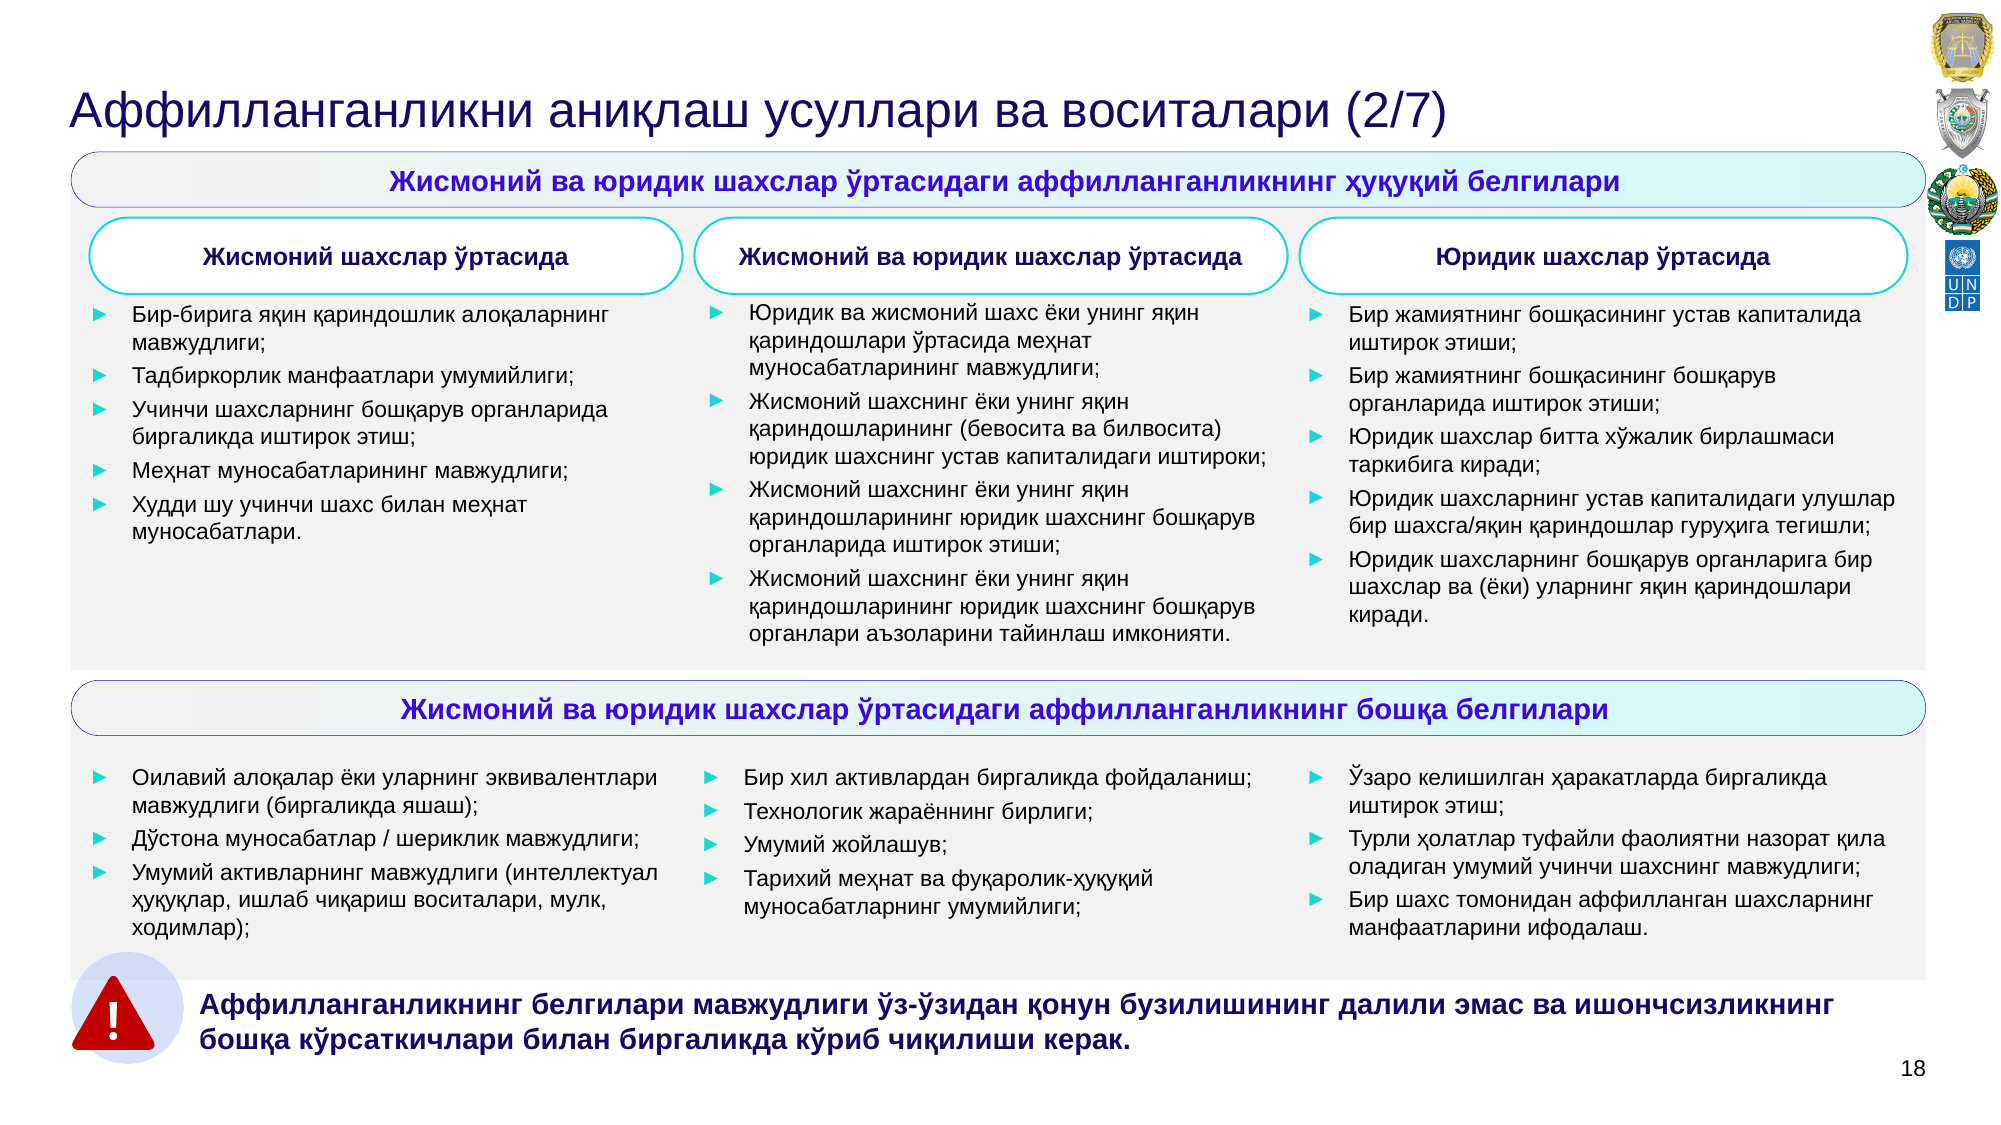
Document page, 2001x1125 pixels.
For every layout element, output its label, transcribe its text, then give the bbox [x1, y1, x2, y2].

text_box [70, 187, 1927, 671]
picture [1945, 240, 1980, 311]
text_box Ўзаро келишилган ҳаракатларда биргаликда иштирок этиш; Турли ҳолатлар туфайли фаолиятни назорат қила оладиган умумий учинчи шахснинг мавжудлиги; Бир шахс томонидан аффилланган шахсларнинг манфаатларини ифодалаш. [1305, 756, 1893, 971]
text_box Жисмоний ва юридик шахслар ўртасидаги аффилланганликнинг бошқа белгилари [70, 679, 1927, 737]
text_box [82, 951, 185, 1065]
text_box Жисмоний ва юридик шахслар ўртасида [693, 216, 1289, 291]
text_box Бир-бирига яқин қариндошлик алоқаларнинг мавжудлиги; Тадбиркорлик манфаатлари умумийлиги; Учинчи шахсларнинг бошқарув органларида биргаликда иштирок этиш; Меҳнат муносабатларининг мавжудлиги; Худди шу учинчи шахс билан меҳнат муносабатлари. [88, 293, 682, 676]
picture [1930, 12, 1995, 83]
text_box Юридик ва жисмоний шахс ёки унинг яқин қариндошлари ўртасида меҳнат муносабатларининг мавжудлиги; Жисмоний шахснинг ёки унинг яқин қариндошларининг (бевосита ва билвосита) юридик шахснинг устав капиталидаги иштироки; Жисмоний шахснинг ёки унинг яқин қариндошларининг юридик шахснинг бошқарув органларида иштирок этиши; Жисмоний шахснинг ёки унинг яқин қариндошларининг юридик шахснинг бошқарув органлари аъзоларини тайинлаш имконияти. [705, 291, 1294, 676]
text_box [70, 974, 156, 1050]
text_box Оилавий алоқалар ёки уларнинг эквивалентлари мавжудлиги (биргаликда яшаш); Дўстона муносабатлар / шериклик мавжудлиги; Умумий активларнинг мавжудлиги (интеллектуал ҳуқуқлар, ишлаб чиқариш воситалари, мулк, ходимлар); [88, 756, 682, 970]
text_box Бир жамиятнинг бошқасининг устав капиталида иштирок этиши; Бир жамиятнинг бошқасининг бошқарув органларида иштирок этиши; Юридик шахслар битта хўжалик бирлашмаси таркибига киради; Юридик шахсларнинг устав капиталидаги улушлар бир шахсга/яқин қариндошлар гуруҳига тегишли; Юридик шахсларнинг бошқарув органларига бир шахслар ва (ёки) уларнинг яқин қариндошлари киради. [1305, 293, 1908, 677]
text_box Бир хил активлардан биргаликда фойдаланиш; Технологик жараённинг бирлиги; Умумий жойлашув; Тарихий меҳнат ва фуқаролик-ҳуқуқий муносабатларнинг умумийлиги; [699, 756, 1289, 971]
text_box Жисмоний шахслар ўртасида [88, 216, 684, 293]
text_box Юридик шахслар ўртасида [1298, 216, 1909, 293]
text_box Жисмоний ва юридик шахслар ўртасидаги аффилланганликнинг ҳуқуқий белгилари [70, 150, 1927, 209]
picture [1927, 164, 1998, 235]
text_box Аффилланганликнинг белгилари мавжудлиги ўз-ўзидан қонун бузилишининг далили эмас ва ишончсизликнинг бошқа кўрсаткичлари билан биргаликда кўриб чиқилиши керак. [199, 983, 1926, 1056]
picture [1935, 88, 1990, 159]
text_box [70, 715, 1927, 981]
title Аффилланганликни аниқлаш усуллари ва воситалари (2/7) [69, 84, 1926, 156]
